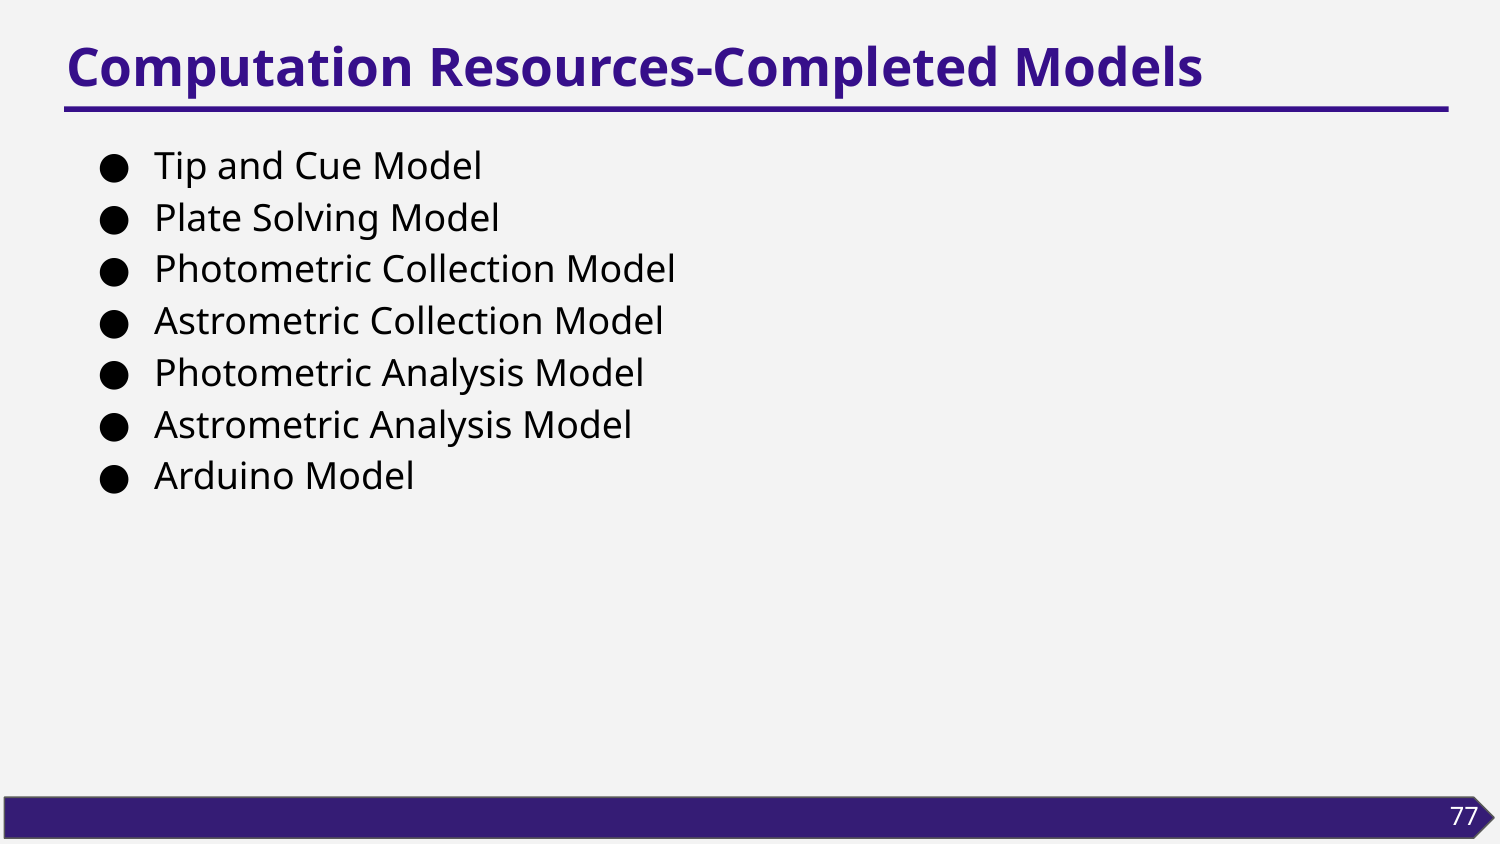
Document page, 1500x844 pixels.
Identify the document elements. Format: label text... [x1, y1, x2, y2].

slide_number 77 [1404, 785, 1495, 844]
list Tip and Cue Model Plate Solving Model Photometric Collection Model Astrometric Collection Model Photometric Analysis Model Astrometric Analysis Model Arduino Model [64, 120, 1462, 765]
title Computation Resources-Completed Models [51, 18, 1449, 112]
